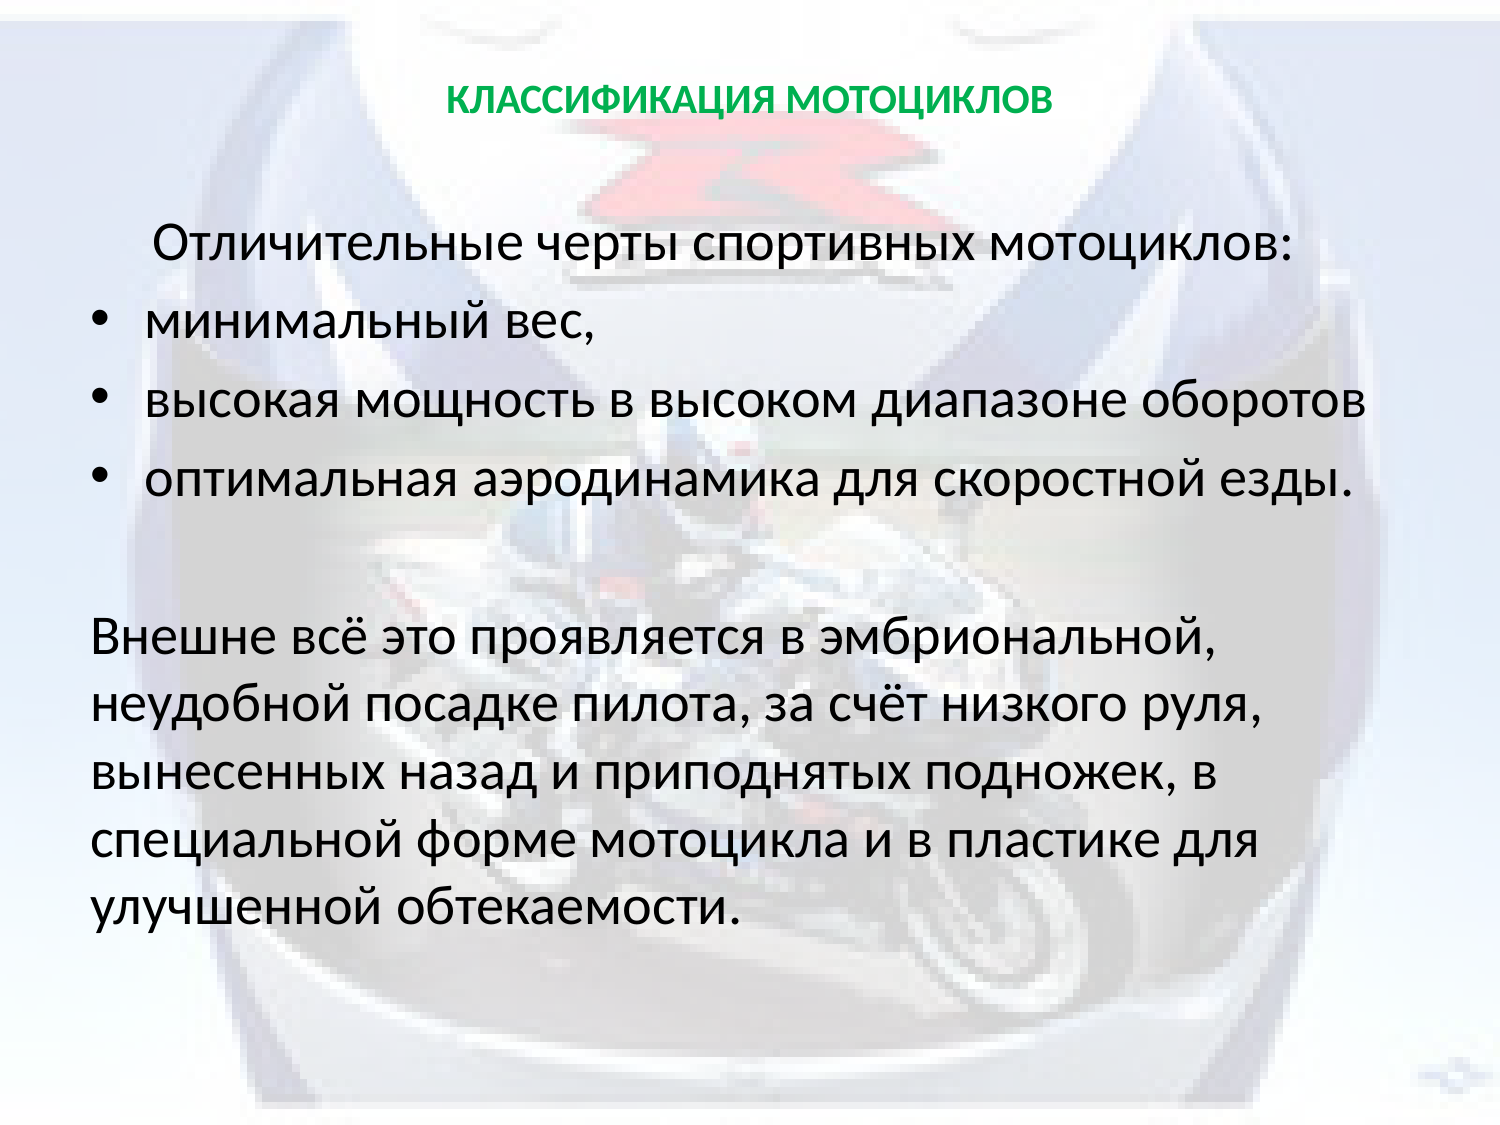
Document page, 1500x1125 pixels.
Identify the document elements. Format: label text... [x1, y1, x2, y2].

title КЛАССИФИКАЦИЯ МОТОЦИКЛОВ [75, 45, 1425, 149]
list Отличительные черты спортивных мотоциклов: минимальный вес, высокая мощность в высоком диапазоне оборотов оптимальная аэродинамика для скоростной езды. Внешне всё это проявляется в эмбриональной, неудобной посадке пилота, за счёт низкого руля, вынесенных назад и приподнятых подножек, в специальной форме мотоцикла и в пластике для улучшенной обтекаемости. [75, 196, 1425, 1047]
